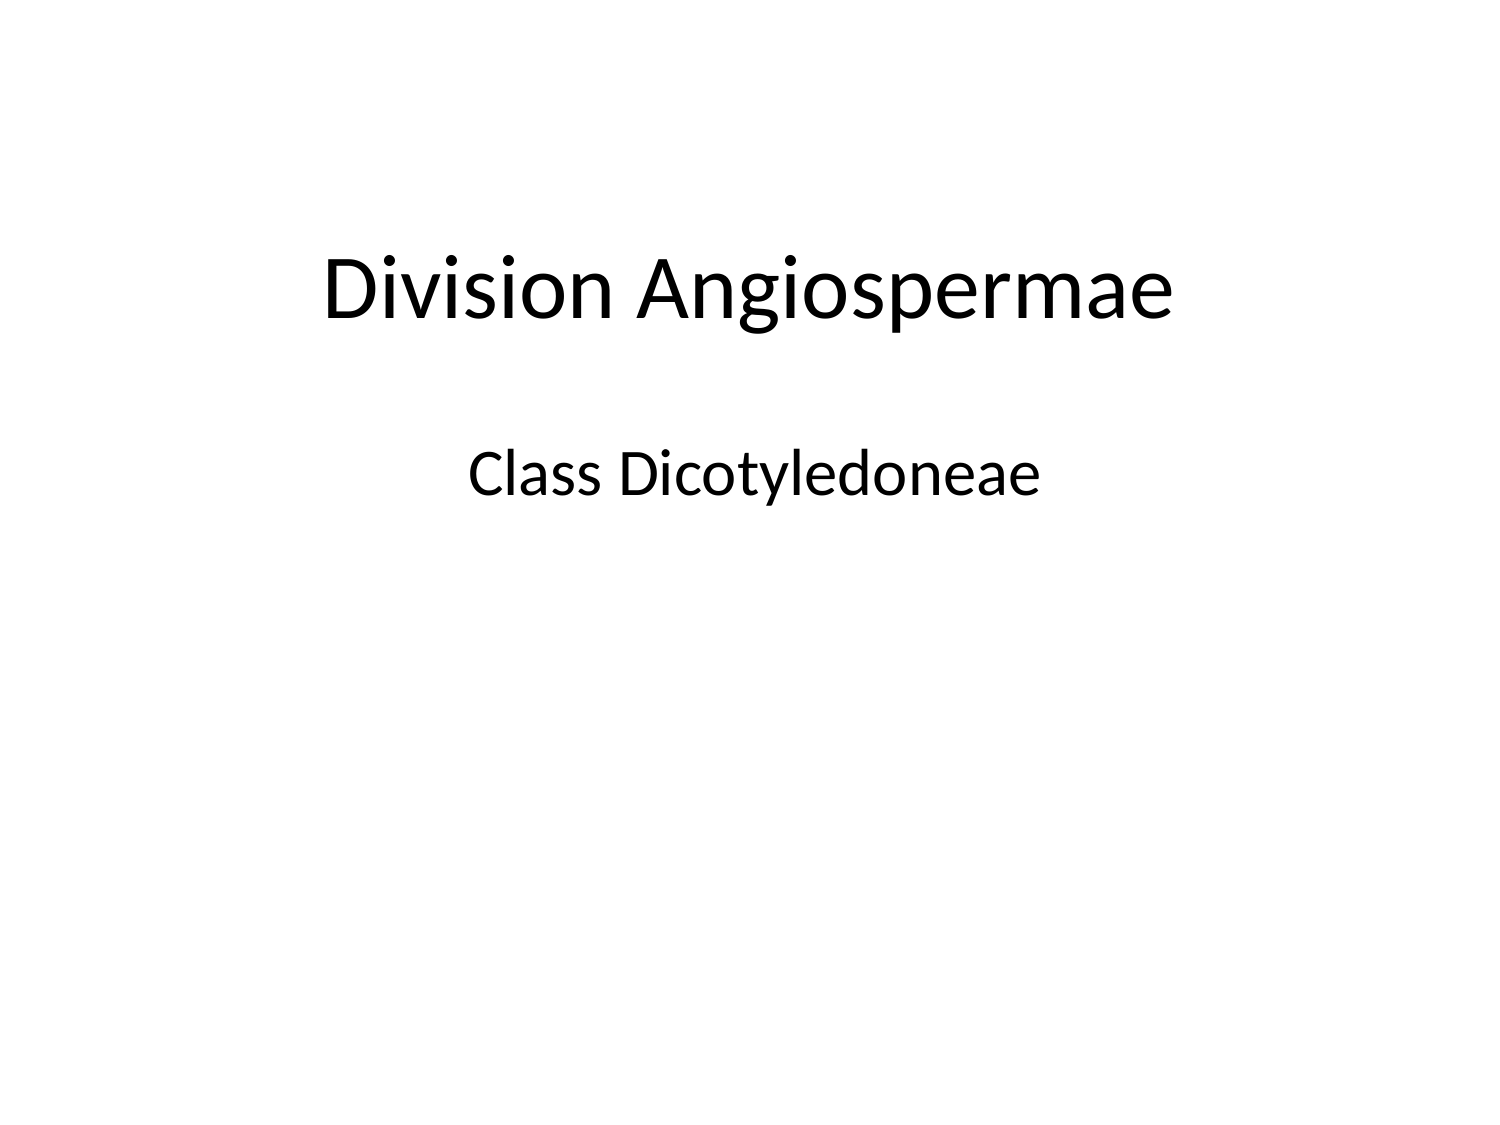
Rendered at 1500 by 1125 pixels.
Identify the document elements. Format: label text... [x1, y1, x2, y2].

subtitle Class Dicotyledoneae [230, 420, 1281, 709]
title Division Angiospermae [112, 160, 1388, 402]
